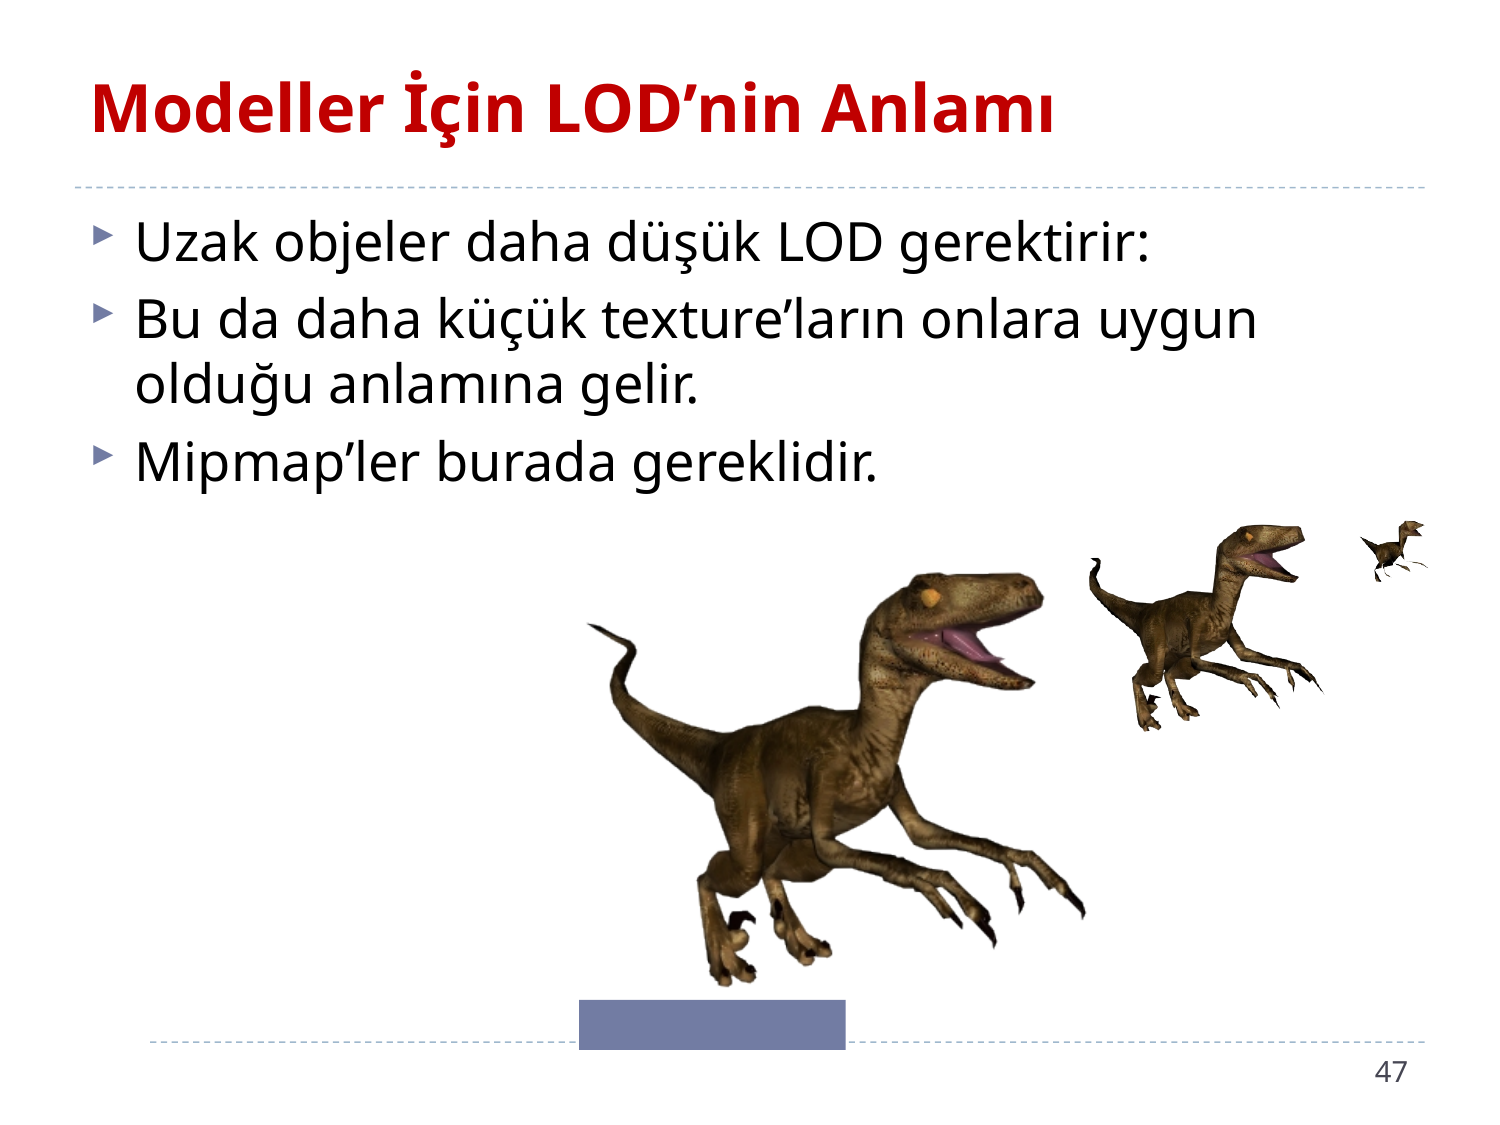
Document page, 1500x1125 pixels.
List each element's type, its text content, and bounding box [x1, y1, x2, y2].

list Uzak objeler daha düşük LOD gerektirir: Bu da daha küçük texture’ların onlara uygun olduğu anlamına gelir. Mipmap’ler burada gereklidir. [75, 200, 1425, 1010]
picture [513, 499, 1440, 994]
text_box [579, 1010, 846, 1050]
slide_number 47 [1074, 1045, 1424, 1106]
title Modeller İçin LOD’nin Anlamı [75, 24, 1425, 188]
